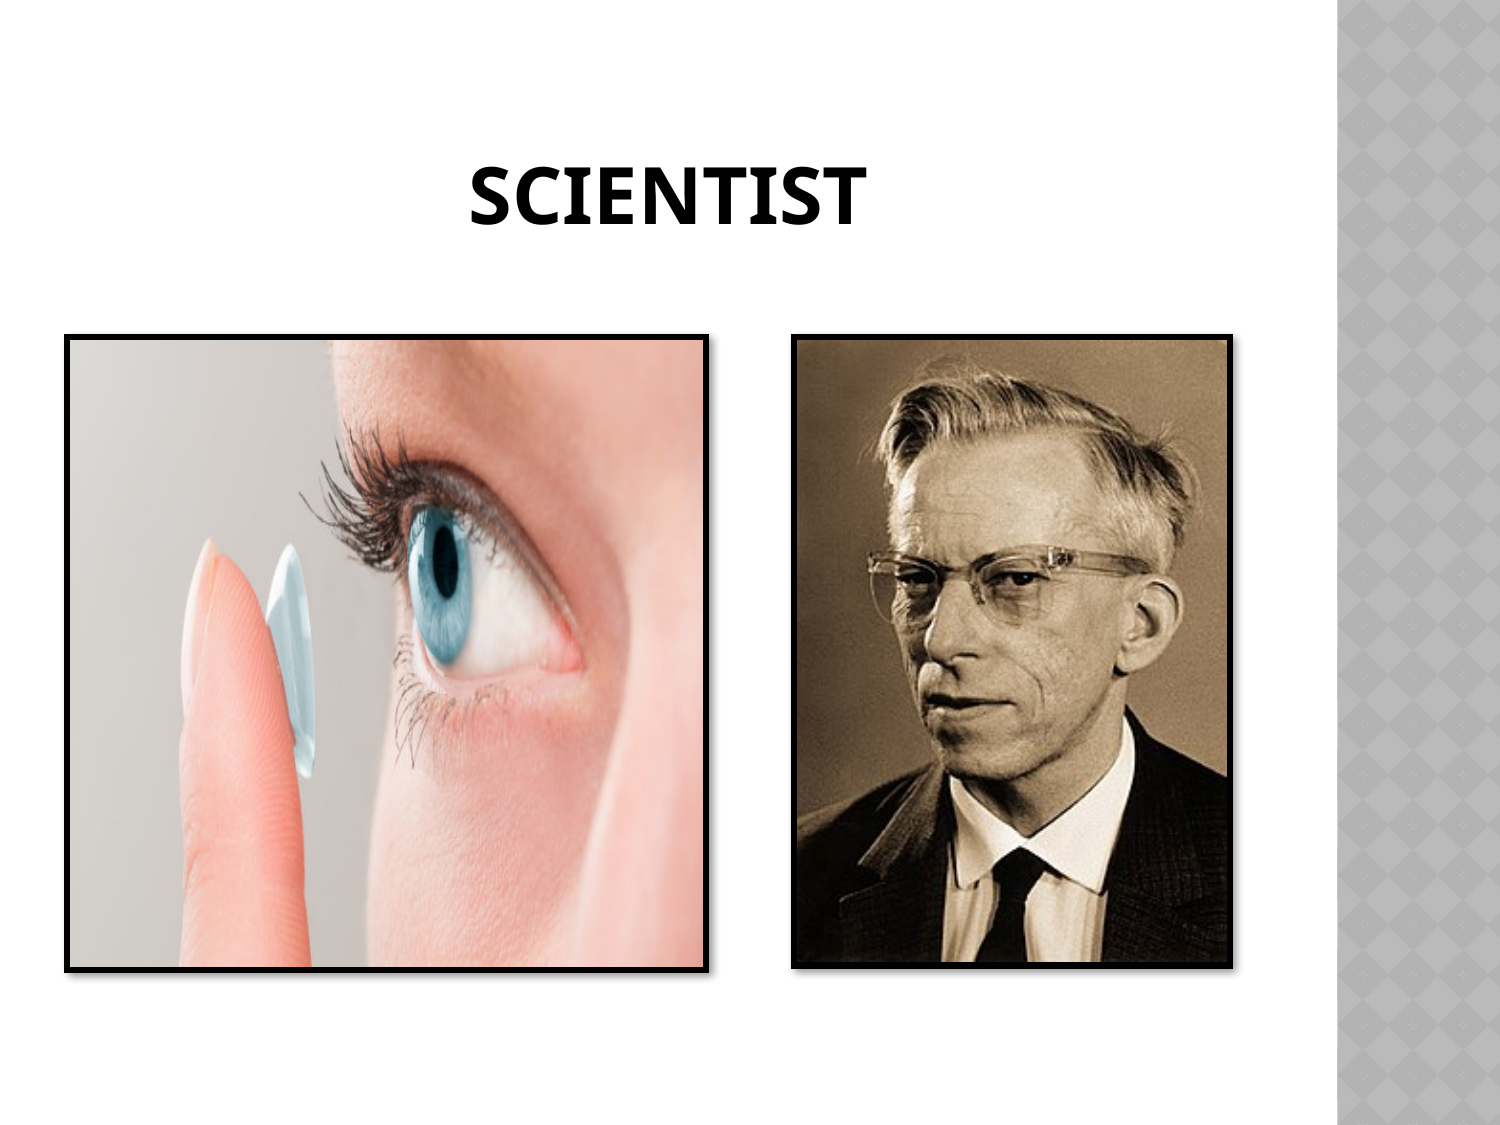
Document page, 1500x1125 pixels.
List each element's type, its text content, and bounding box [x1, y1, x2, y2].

title scientist [75, 52, 1263, 240]
picture [796, 339, 1227, 963]
picture [69, 339, 704, 968]
